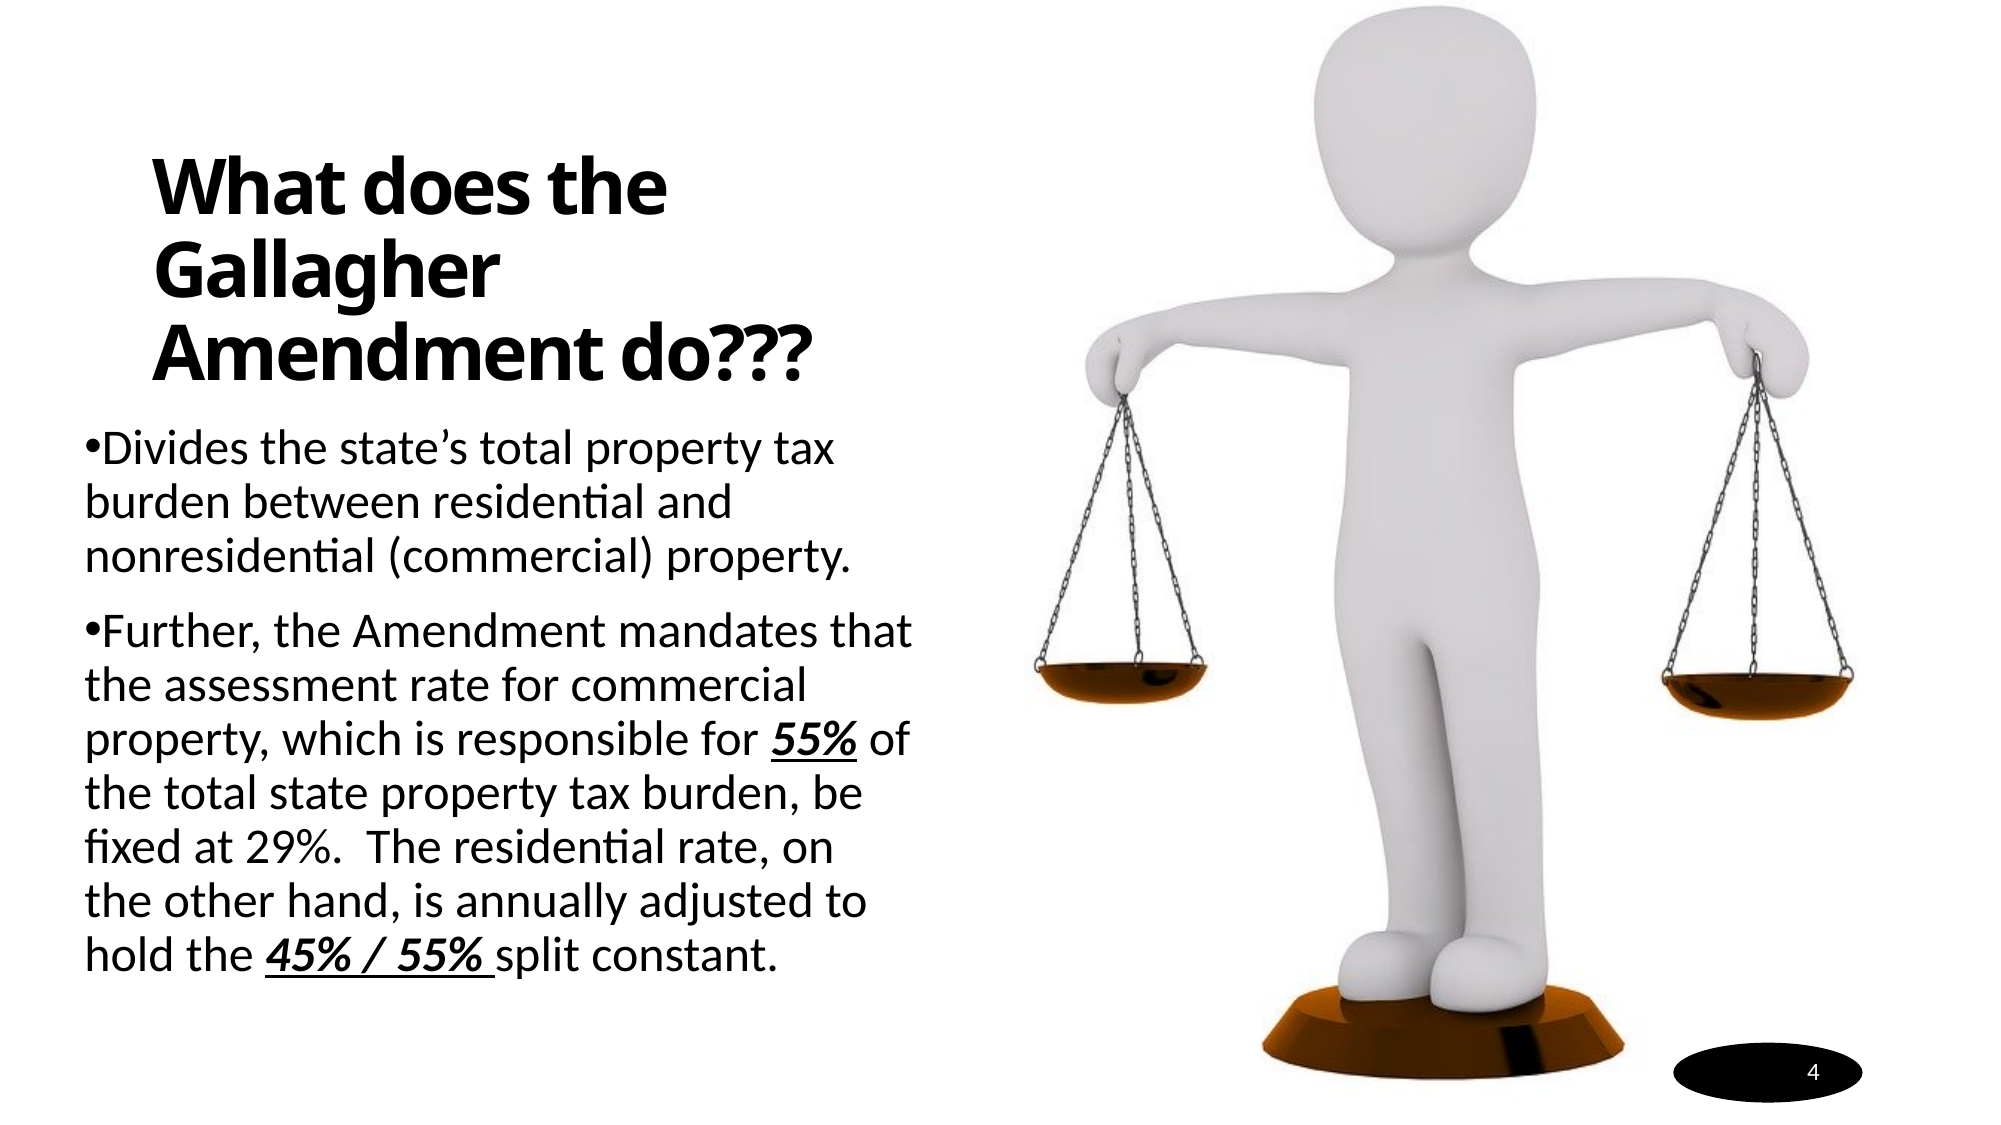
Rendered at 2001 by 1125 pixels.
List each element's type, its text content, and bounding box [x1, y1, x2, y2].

title What does the Gallagher Amendment do??? [137, 90, 929, 413]
list Divides the state’s total property tax burden between residential and nonresidential (commercial) property. Further, the Amendment mandates that the assessment rate for commercial property, which is responsible for 55% of the total state property tax burden, be fixed at 29%. The residential rate, on the other hand, is annually adjusted to hold the 45% / 55% split constant. [69, 413, 929, 1089]
text_box [0, 0, 929, 1125]
picture [929, 0, 2000, 1125]
